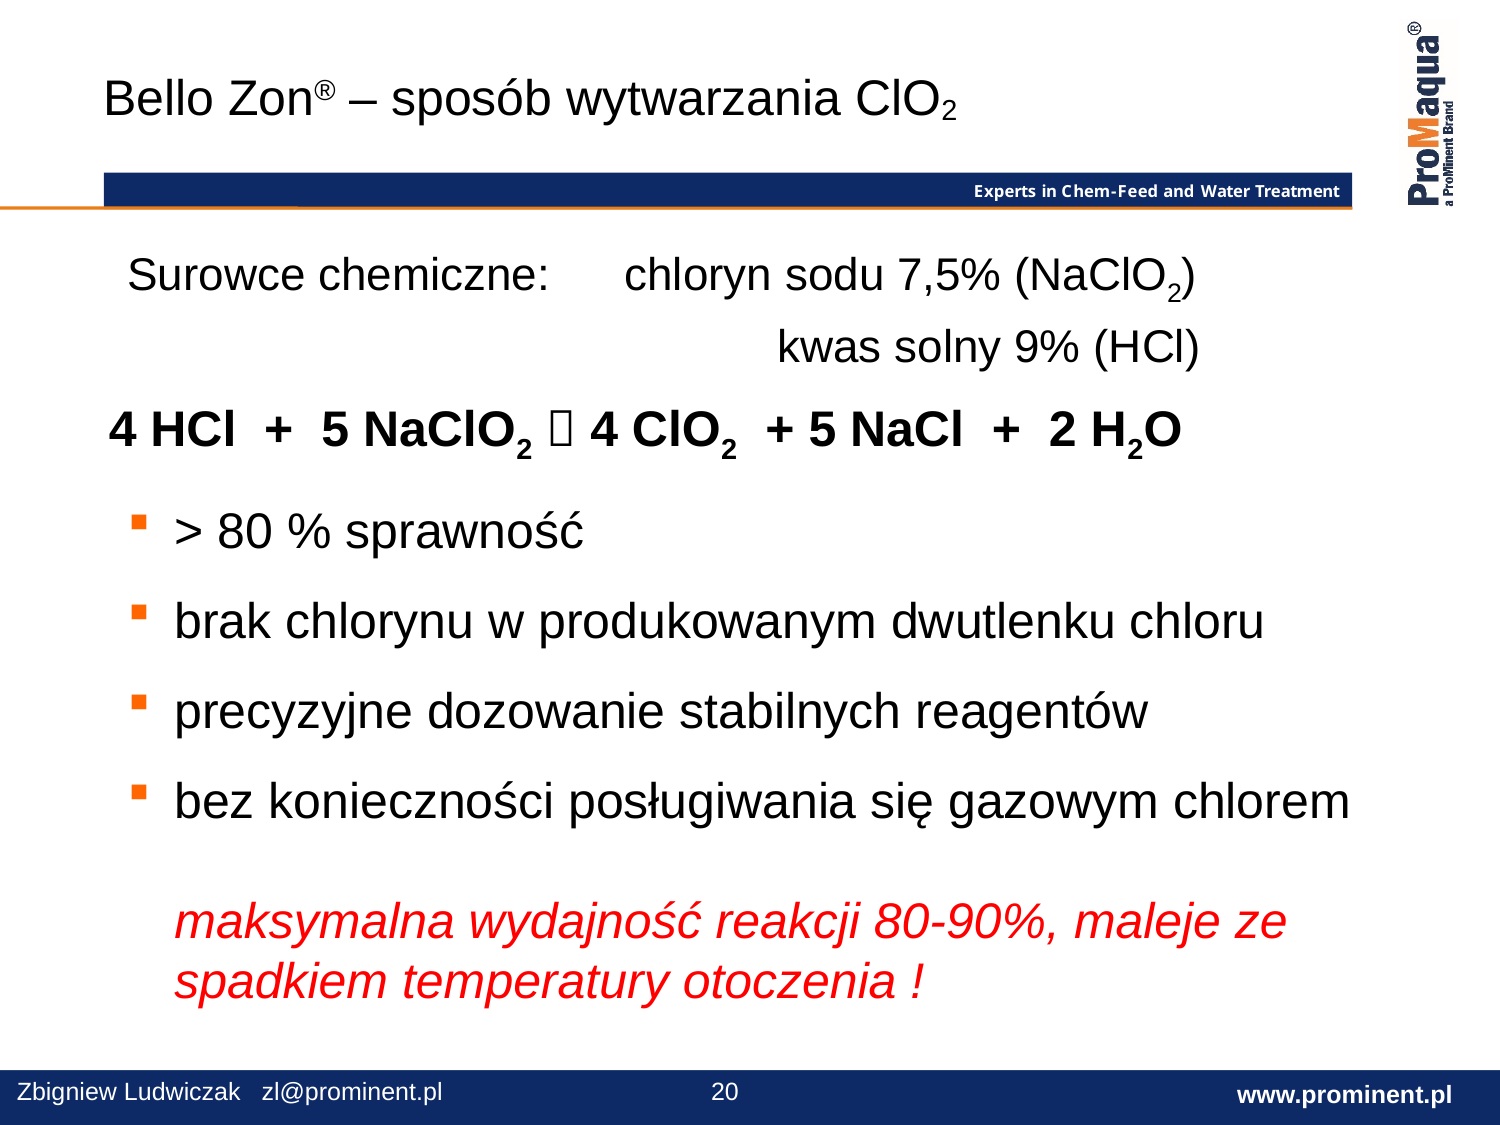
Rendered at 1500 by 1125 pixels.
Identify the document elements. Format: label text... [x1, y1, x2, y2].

title Bello Zon® – sposób wytwarzania ClO2 [88, 54, 1353, 138]
picture [1399, 19, 1459, 208]
text_box > 80 % sprawność brak chlorynu w produkowanym dwutlenku chloru precyzyjne dozowanie stabilnych reagentów bez konieczności posługiwania się gazowym chlorem maksymalna wydajność reakcji 80-90%, maleje ze spadkiem temperatury otoczenia ! [37, 563, 1475, 934]
text_box Surowce chemiczne: chloryn sodu 7,5% (NaClO2) kwas solny 9% (HCl) 4 HCl + 5 NaClO2  4 ClO2 + 5 NaCl + 2 H2O [37, 237, 1475, 563]
